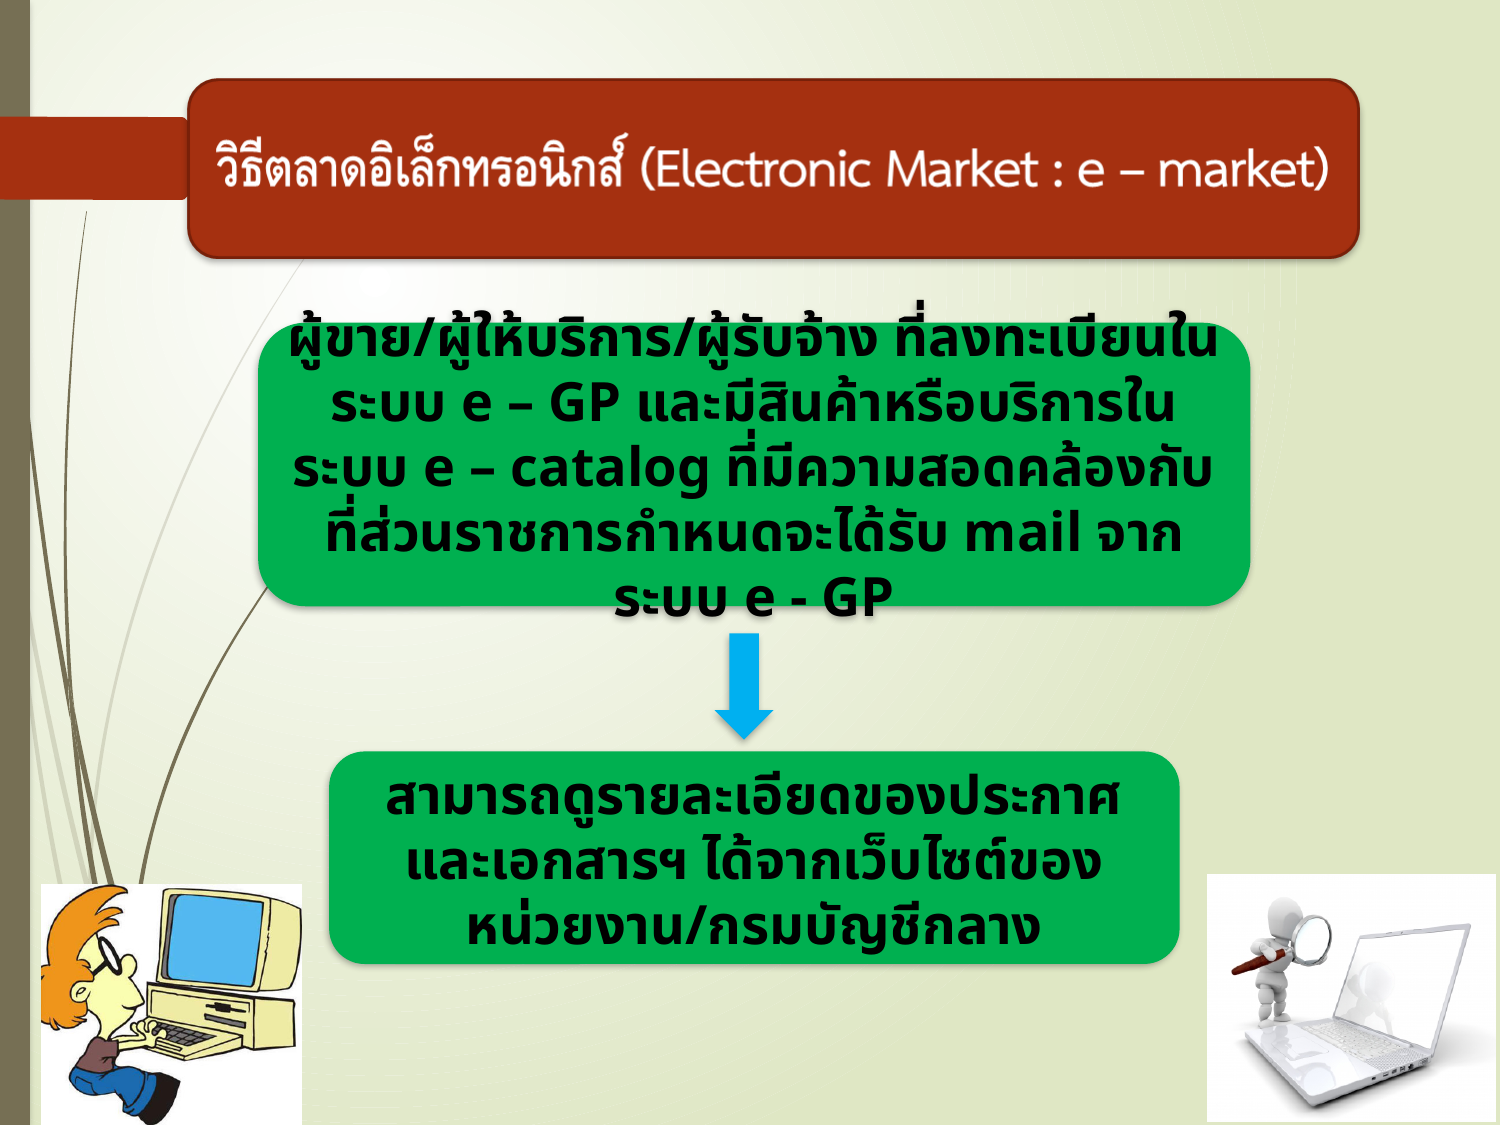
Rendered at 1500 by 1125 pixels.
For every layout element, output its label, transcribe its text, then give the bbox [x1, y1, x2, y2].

picture [40, 884, 302, 1125]
text_box สามารถดูรายละเอียดของประกาศ และเอกสารฯ ได้จากเว็บไซต์ของหน่วยงาน/กรมบัญชีกลาง [327, 750, 1181, 966]
text_box [713, 632, 775, 741]
picture [1207, 874, 1497, 1123]
text_box ผู้ขาย/ผู้ให้บริการ/ผู้รับจ้าง ที่ลงทะเบียนในระบบ e – GP และมีสินค้าหรือบริการในระบบ e – catalog ที่มีความสอดคล้องกับที่ส่วนราชการกำหนดจะได้รับ mail จากระบบ e - GP [256, 321, 1252, 608]
picture [170, 77, 1391, 261]
